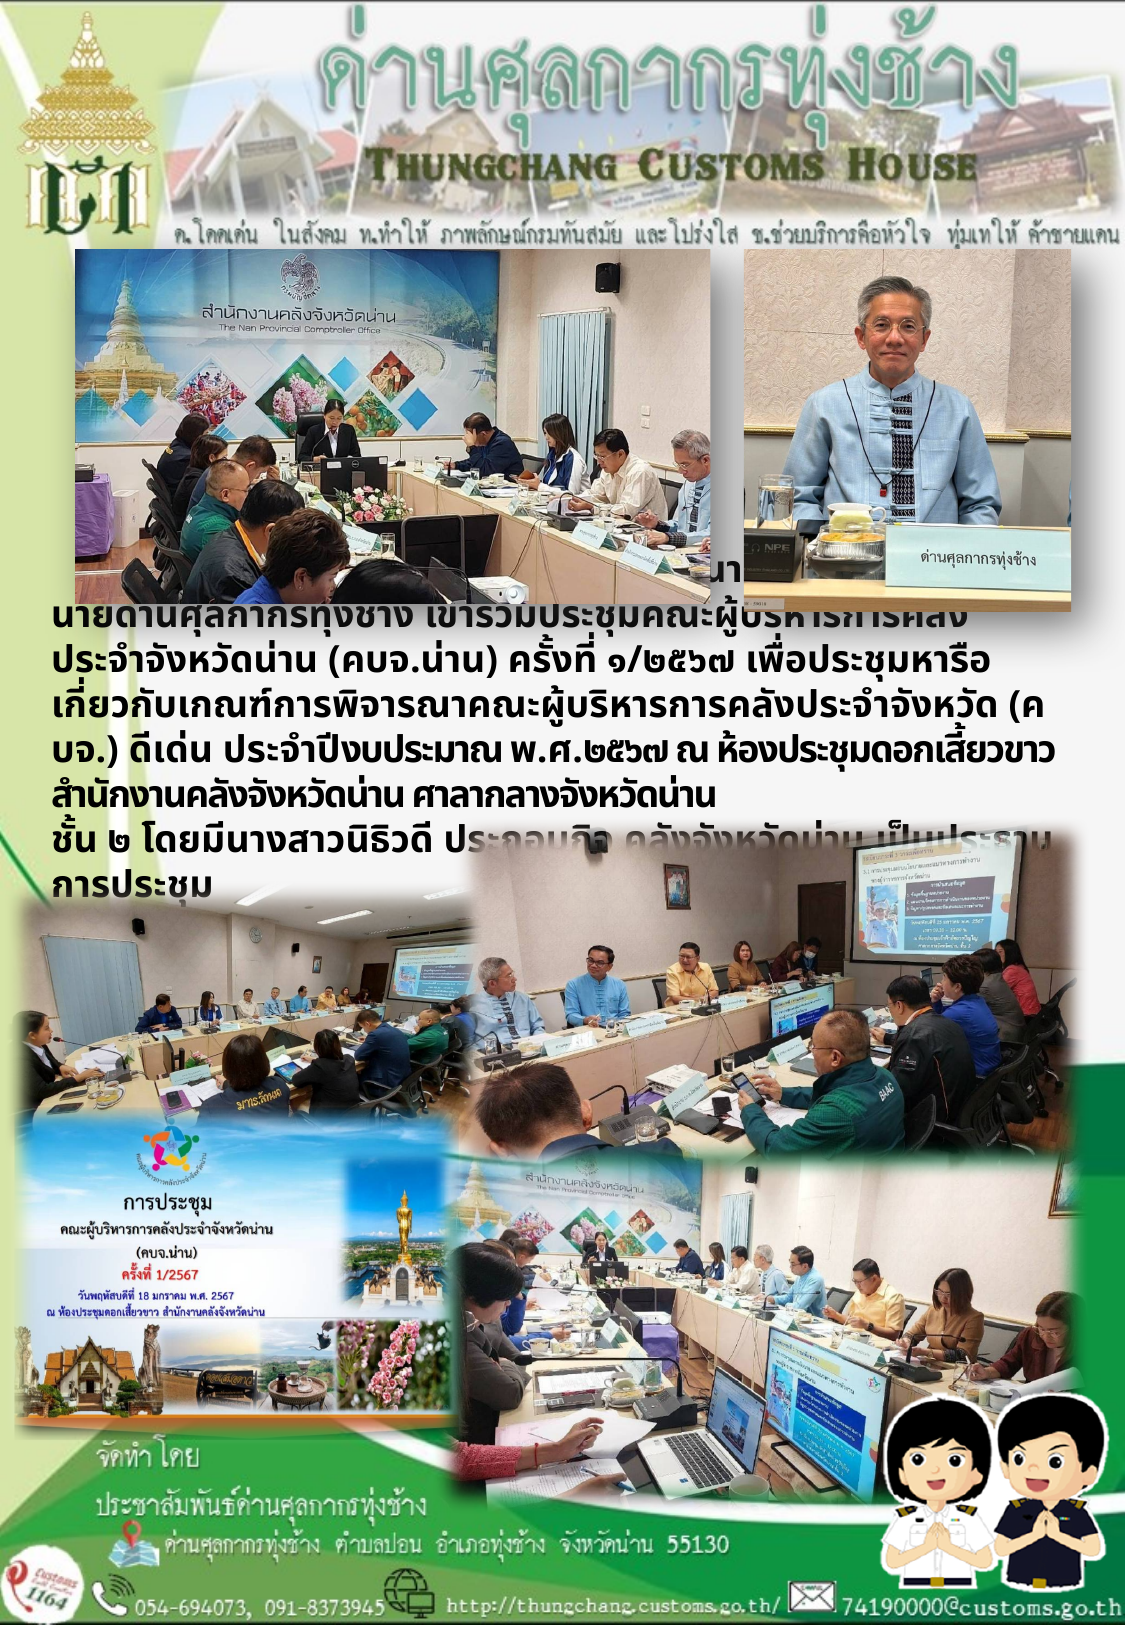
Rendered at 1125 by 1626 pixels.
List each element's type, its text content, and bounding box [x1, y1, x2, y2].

picture [0, 0, 1125, 1625]
text_box วันที่ ๑๘ มกราคม ๒๕๖๗ เวลา ๑๐.๐๐ น. นายวิษณุ วงศ์เสาวรภย์ นายด่านศุลกากรทุ่งช้าง เข้าร่วมประชุมคณะผู้บริหารการคลังประจำจังหวัดน่าน (คบจ.น่าน) ครั้งที่ ๑/๒๕๖๗ เพื่อประชุมหารือเกี่ยวกับเกณฑ์การพิจารณาคณะผู้บริหารการคลังประจำจังหวัด (คบจ.) ดีเด่น ประจำปีงบประมาณ พ.ศ.๒๕๖๗ ณ ห้องประชุมดอกเสี้ยวขาว สำนักงานคลังจังหวัดน่าน ศาลากลางจังหวัดน่าน ชั้น ๒ โดยมีนางสาวนิธิวดี ประกอบกิจ คลังจังหวัดน่าน เป็นประธานการประชุม [35, 536, 1075, 879]
